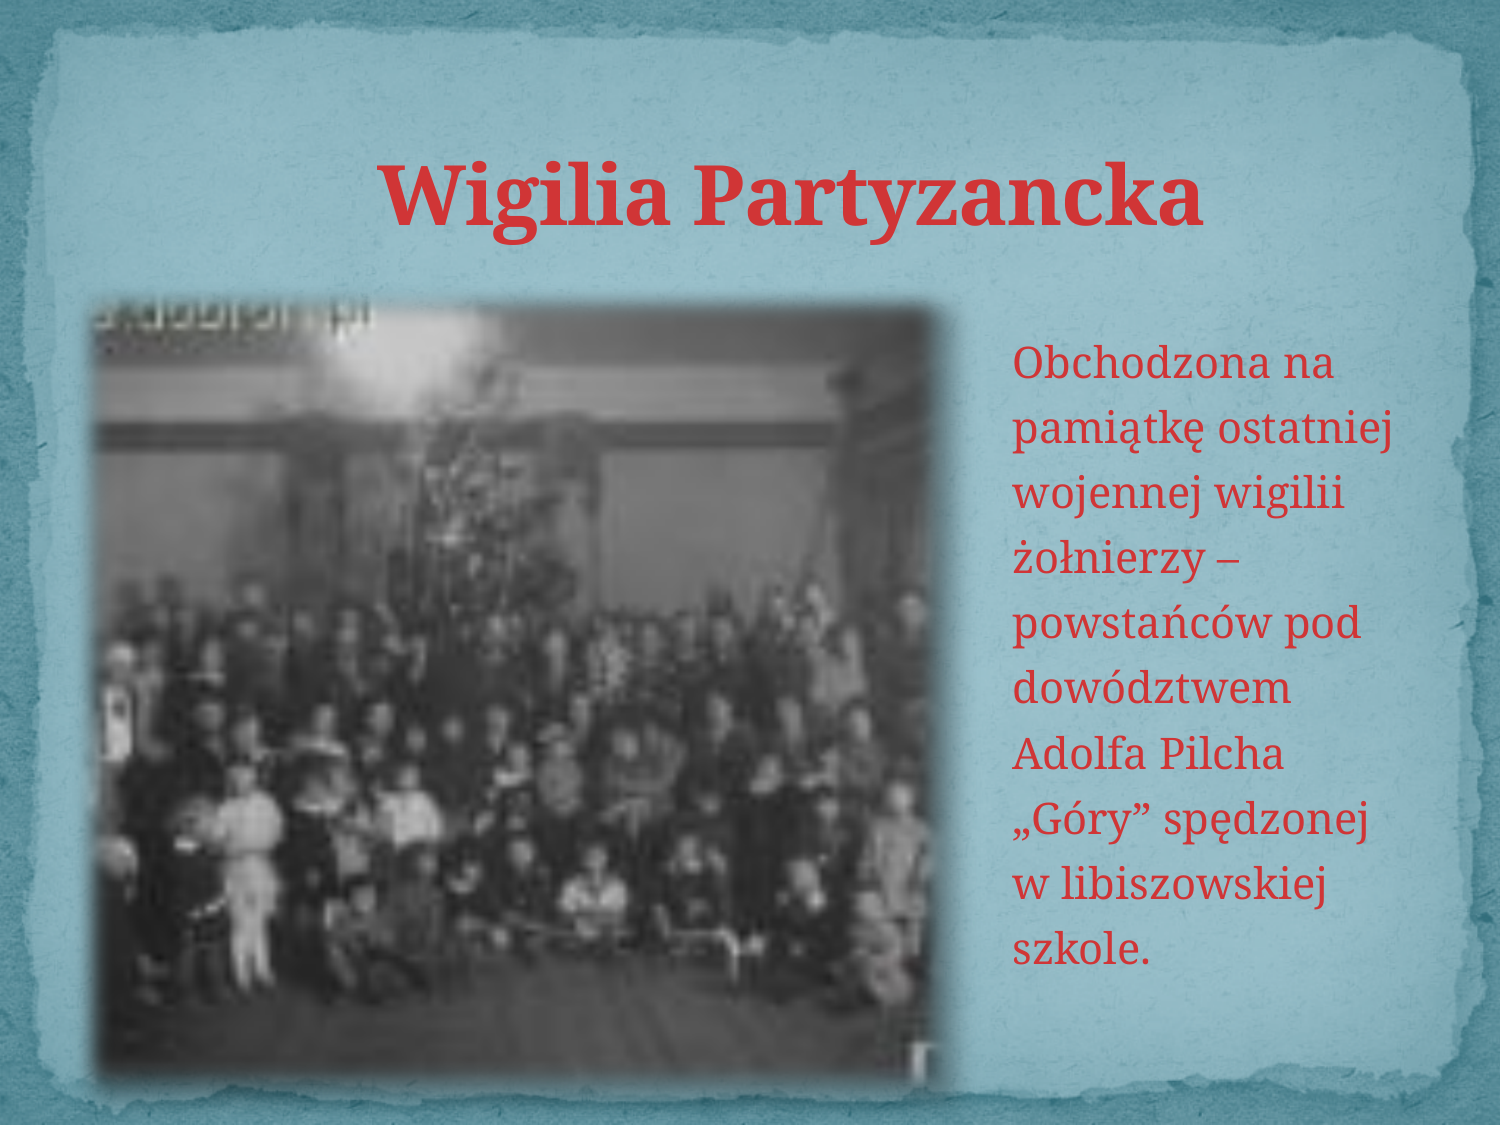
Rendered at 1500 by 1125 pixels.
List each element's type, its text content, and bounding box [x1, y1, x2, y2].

list Obchodzona na pamiątkę ostatniej wojennej wigilii żołnierzy – powstańców pod dowództwem Adolfa Pilcha „Góry” spędzonej w libiszowskiej szkole. [998, 314, 1414, 1040]
title Wigilia Partyzancka [159, 74, 1425, 250]
picture [75, 288, 951, 1096]
